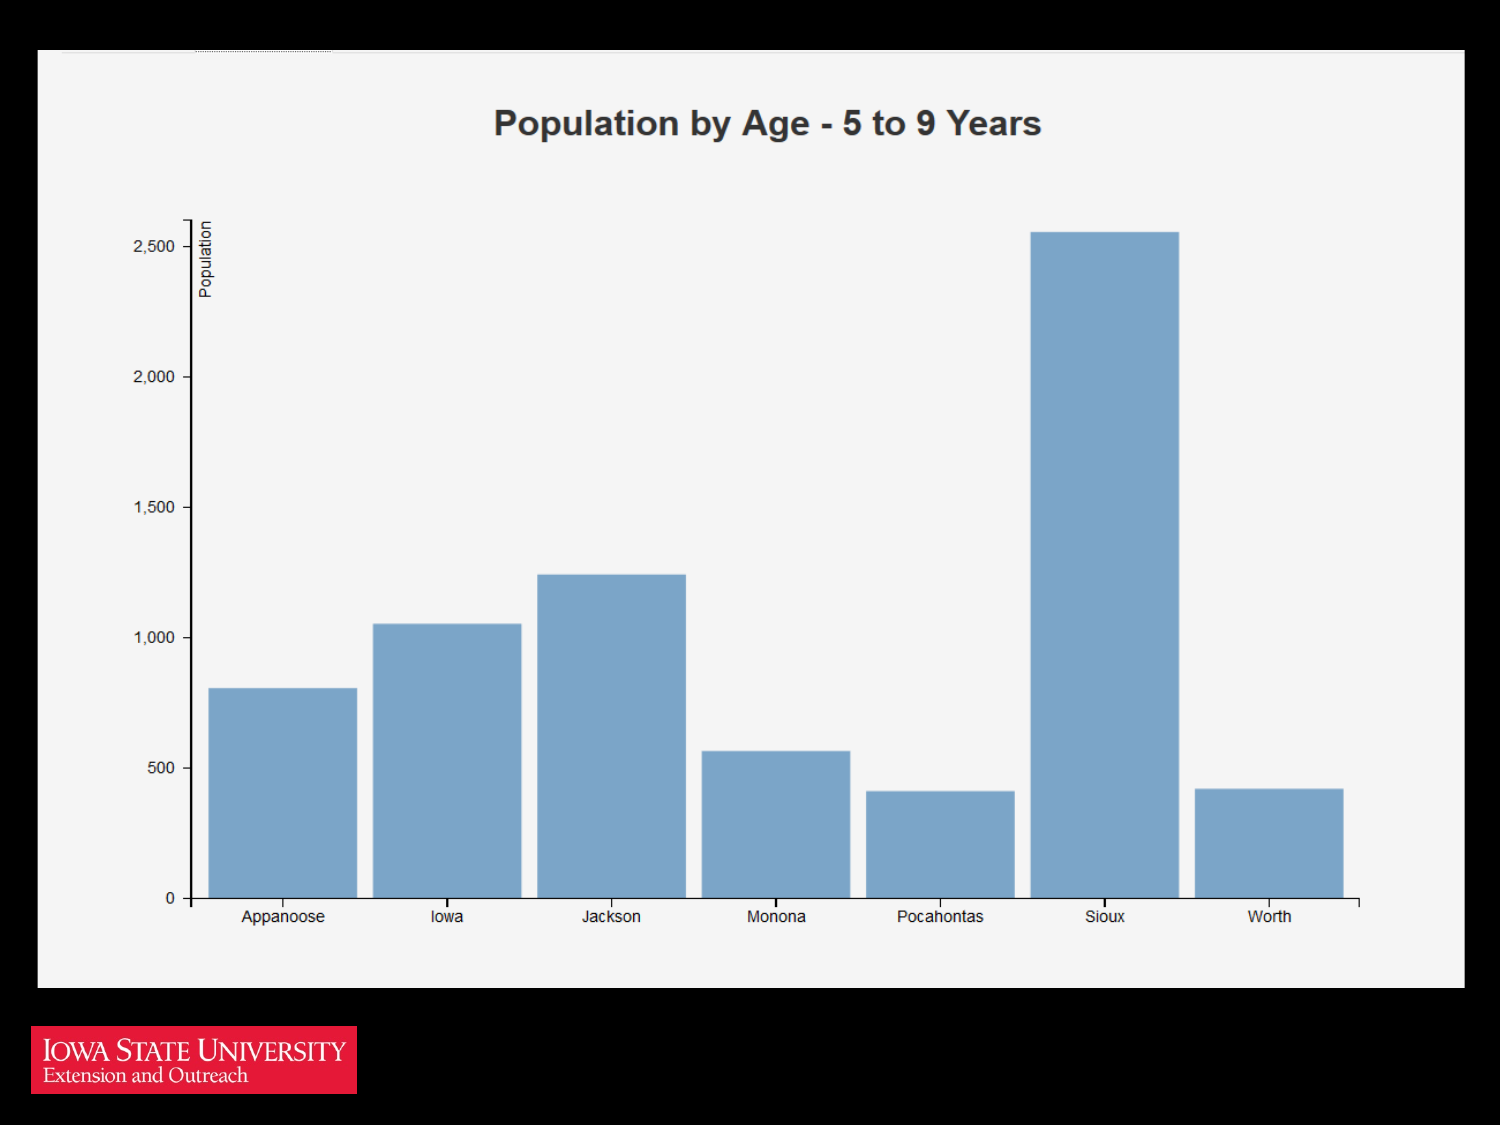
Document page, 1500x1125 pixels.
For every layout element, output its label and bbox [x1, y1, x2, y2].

picture [37, 49, 1466, 988]
picture [30, 1026, 357, 1094]
